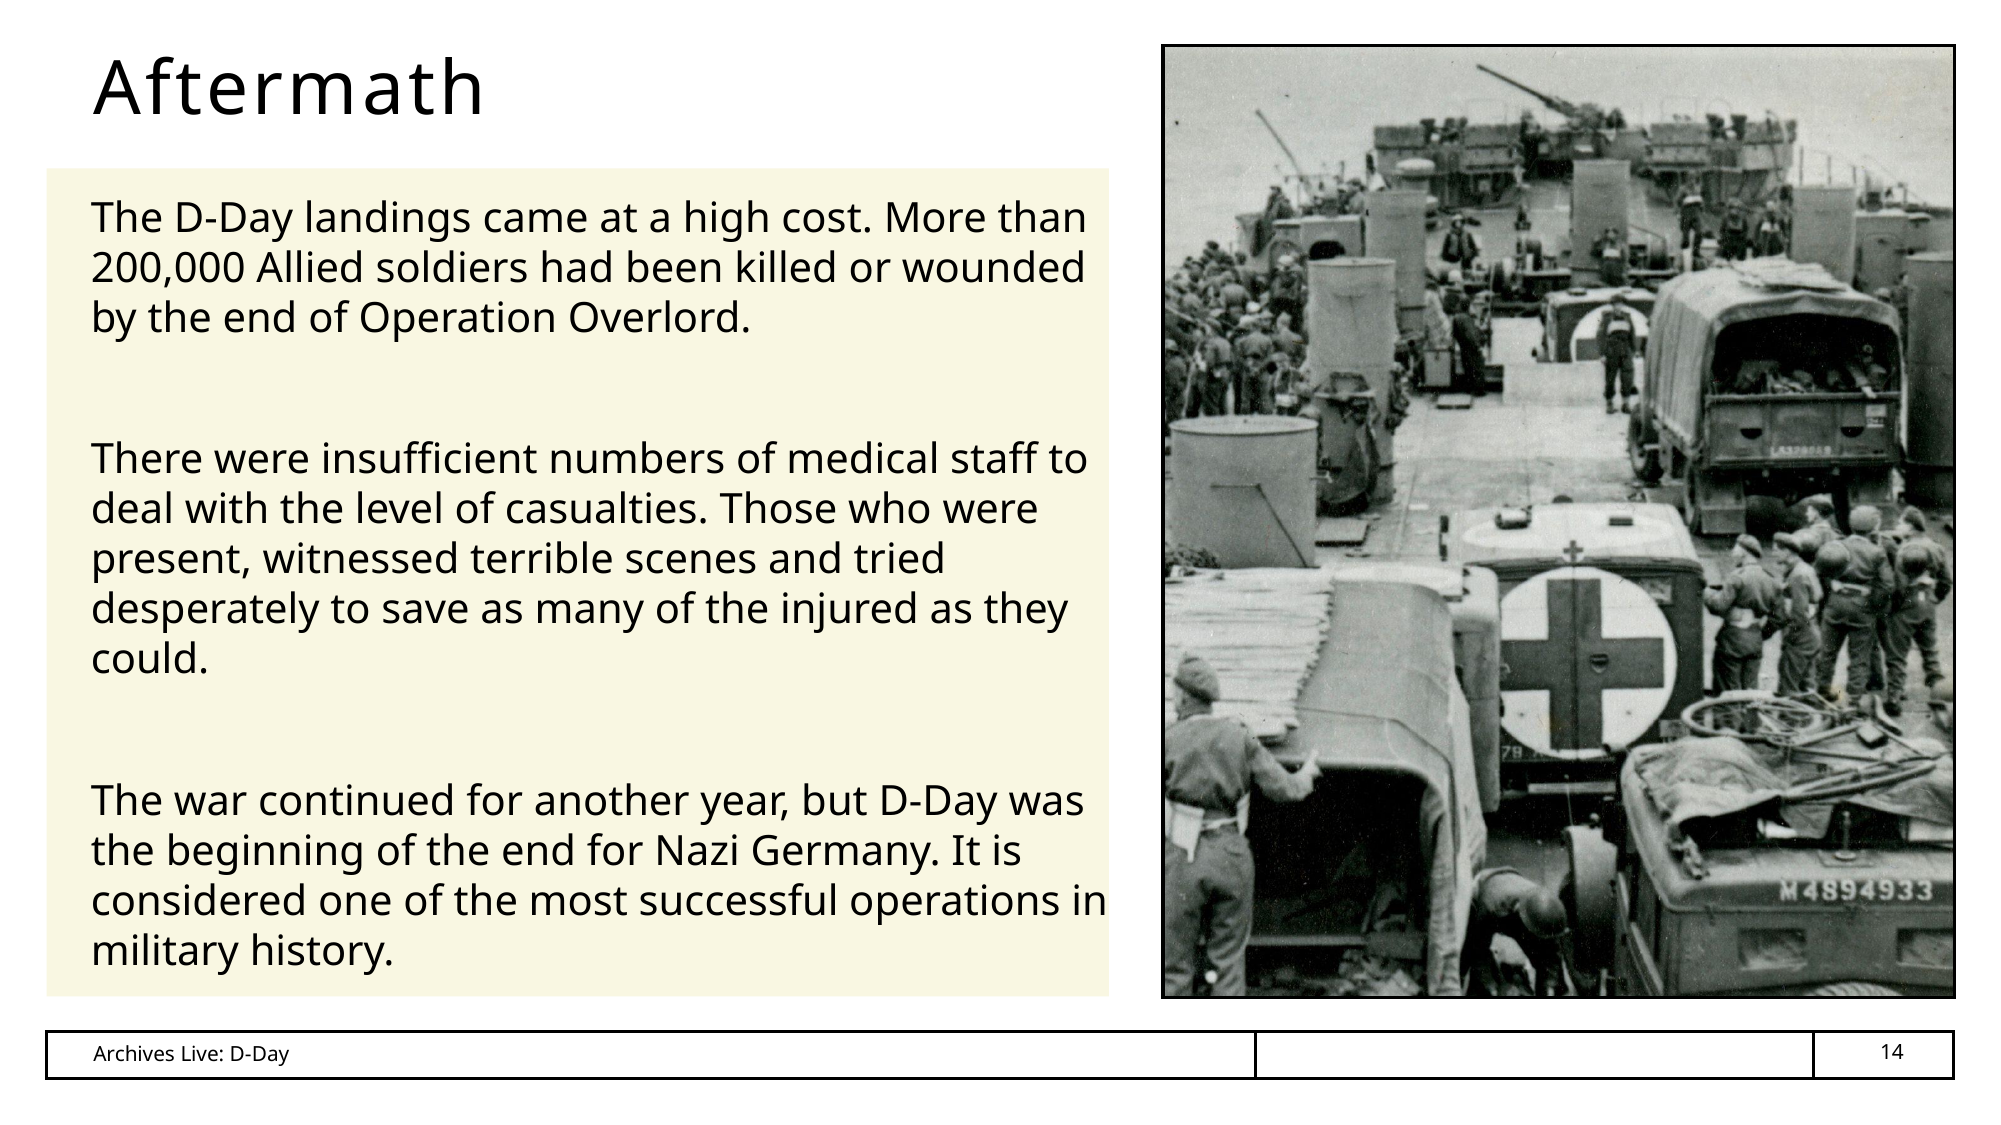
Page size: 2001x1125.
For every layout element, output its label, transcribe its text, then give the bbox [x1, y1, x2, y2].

slide_number 14 [1818, 1028, 1904, 1078]
text_box The D-Day landings came at a high cost. More than 200,000 Allied soldiers had been killed or wounded by the end of Operation Overlord. There were insufficient numbers of medical staff to deal with the level of casualties. Those who were present, witnessed terrible scenes and tried desperately to save as many of the injured as they could. The war continued for another year, but D-Day was the beginning of the end for Nazi Germany. It is considered one of the most successful operations in military history. [46, 168, 1109, 997]
footer Archives Live: D-Day [93, 1031, 931, 1079]
picture [1164, 47, 1954, 997]
title Aftermath [93, 53, 765, 168]
